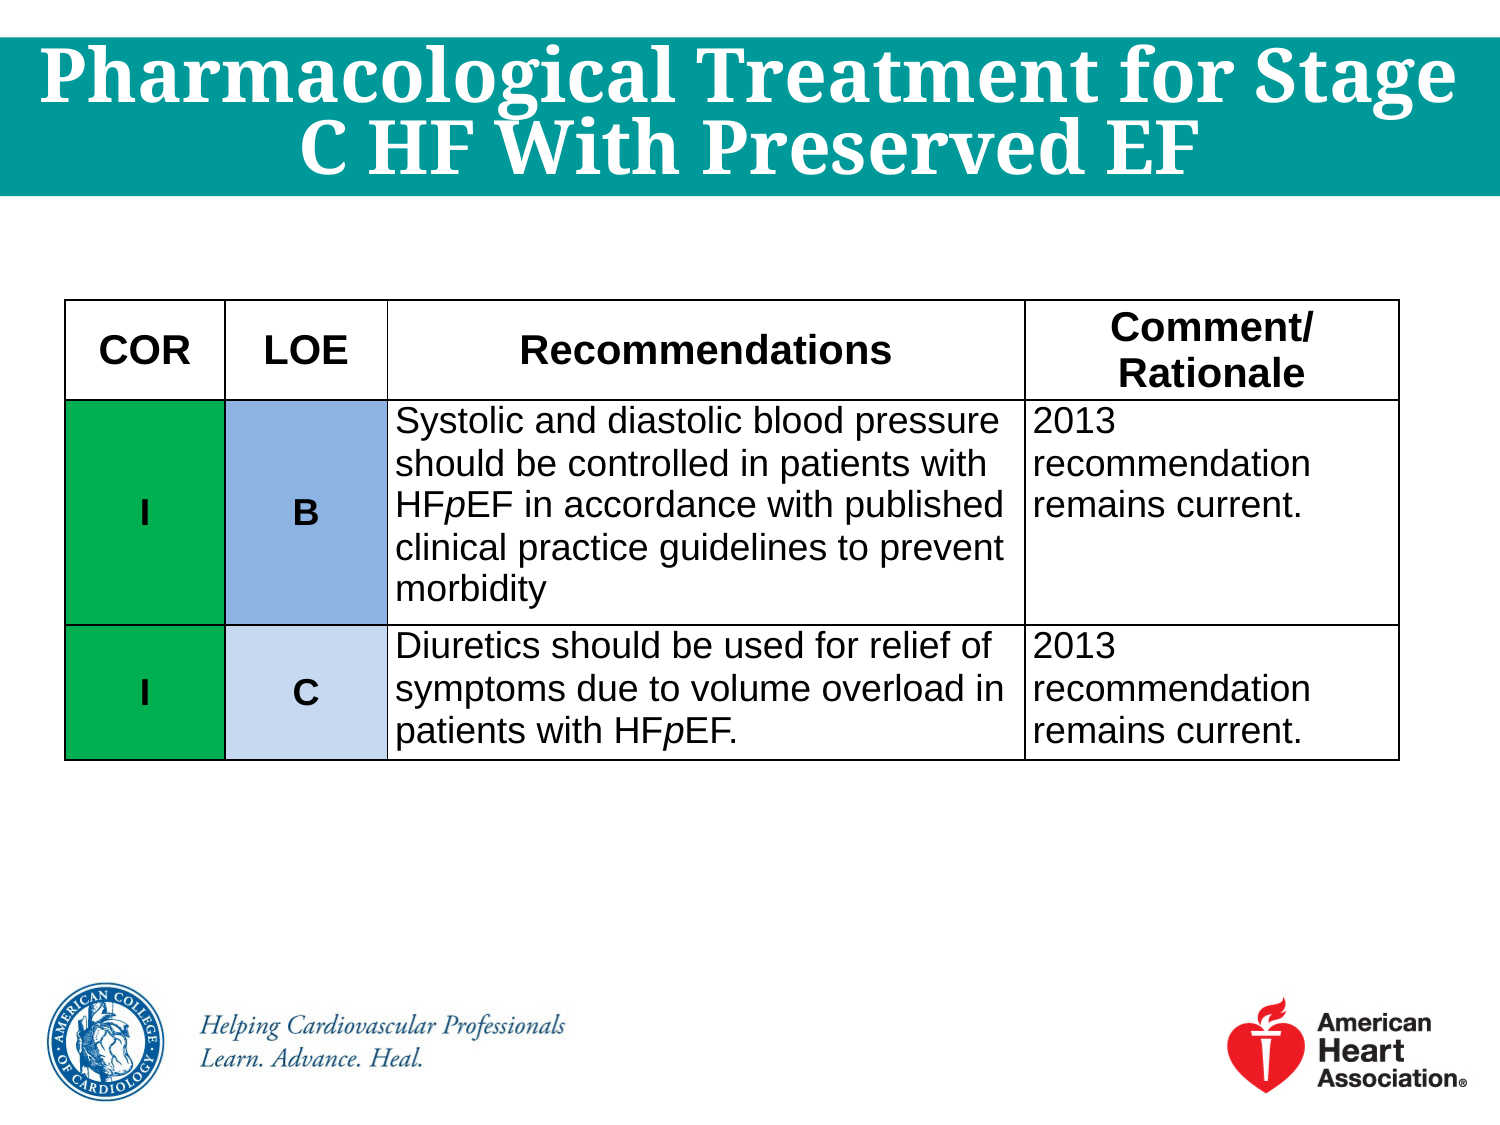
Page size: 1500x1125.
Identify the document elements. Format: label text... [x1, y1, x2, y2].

table_cell Diuretics should be used for relief of symptoms due to volume overload in patients with HFpEF. [388, 626, 1024, 759]
table_header I [66, 401, 224, 624]
table_header 2013 recommendation remains current. [1026, 401, 1398, 624]
table_header LOE [226, 301, 387, 399]
table_header Systolic and diastolic blood pressure should be controlled in patients with HFpEF in accordance with published clinical practice guidelines to prevent morbidity [388, 401, 1024, 624]
table_cell I [66, 626, 224, 759]
table_header Comment/ Rationale [1026, 301, 1398, 399]
table_cell C [226, 626, 387, 759]
picture [0, 0, 1500, 37]
table_header COR [66, 301, 224, 399]
table_cell 2013 recommendation remains current. [1026, 626, 1398, 759]
table_header B [226, 401, 387, 624]
text_box Pharmacological Treatment for Stage C HF With Preserved EF [0, 37, 1500, 197]
picture [0, 197, 1500, 1125]
table_header Recommendations [388, 301, 1024, 399]
